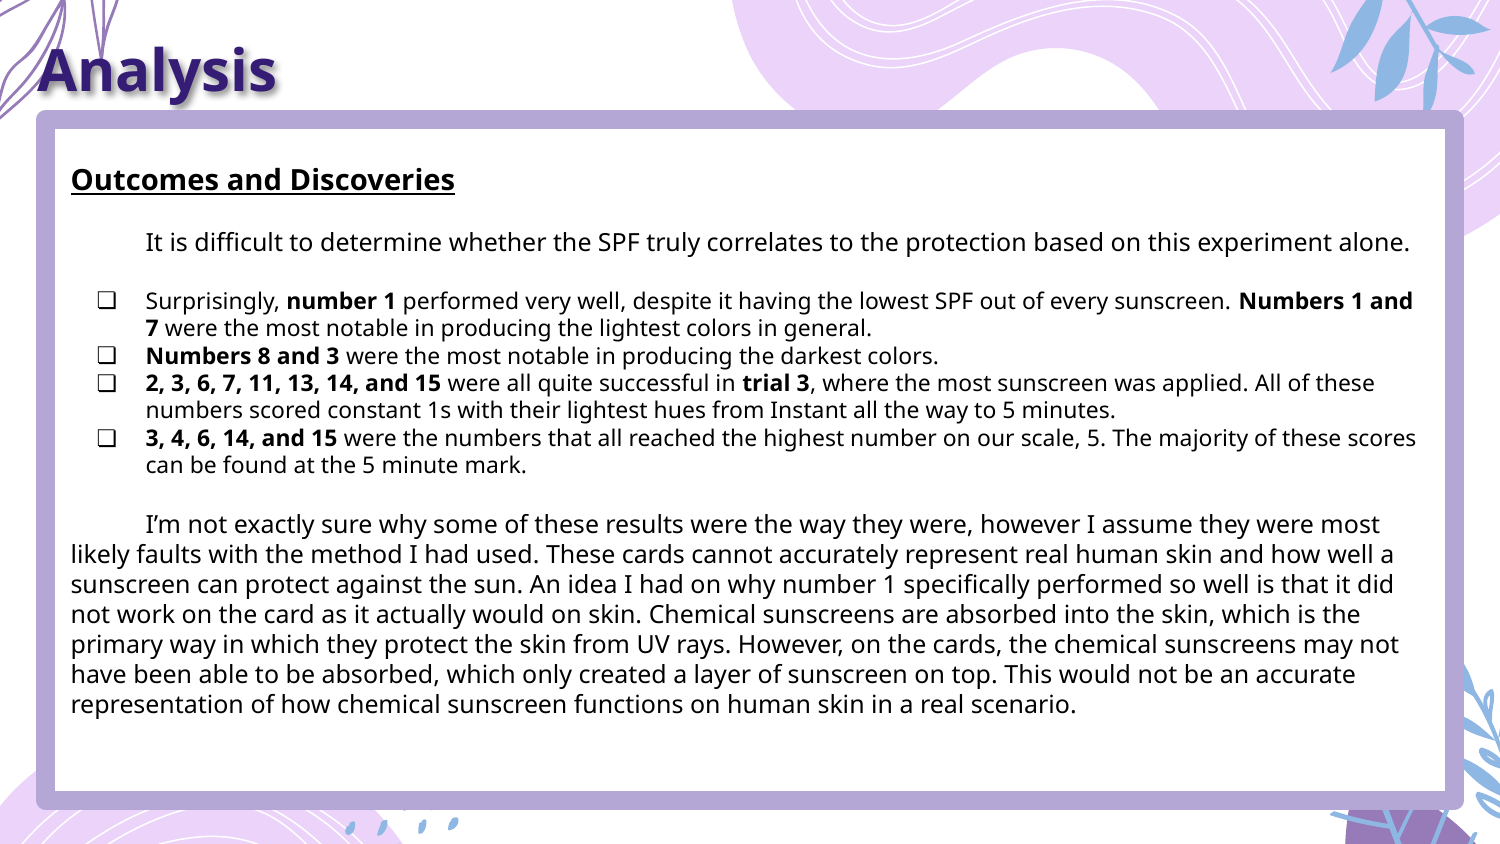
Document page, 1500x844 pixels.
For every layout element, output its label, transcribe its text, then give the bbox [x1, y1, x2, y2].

text_box [45, 119, 1455, 801]
title Analysis [22, 18, 1450, 120]
text_box Outcomes and Discoveries It is difficult to determine whether the SPF truly correlates to the protection based on this experiment alone. Surprisingly, number 1 performed very well, despite it having the lowest SPF out of every sunscreen. Numbers 1 and 7 were the most notable in producing the lightest colors in general. Numbers 8 and 3 were the most notable in producing the darkest colors. 2, 3, 6, 7, 11, 13, 14, and 15 were all quite successful in trial 3, where the most sunscreen was applied. All of these numbers scored constant 1s with their lightest hues from Instant all the way to 5 minutes. 3, 4, 6, 14, and 15 were the numbers that all reached the highest number on our scale, 5. The majority of these scores can be found at the 5 minute mark. I’m not exactly sure why some of these results were the way they were, however I assume they were most likely faults with the method I had used. These cards cannot accurately represent real human skin and how well a sunscreen can protect against the sun. An idea I had on why number 1 specifically performed so well is that it did not work on the card as it actually would on skin. Chemical sunscreens are absorbed into the skin, which is the primary way in which they protect the skin from UV rays. However, on the cards, the chemical sunscreens may not have been able to be absorbed, which only created a layer of sunscreen on top. This would not be an accurate representation of how chemical sunscreen functions on human skin in a real scenario. [55, 146, 1445, 733]
